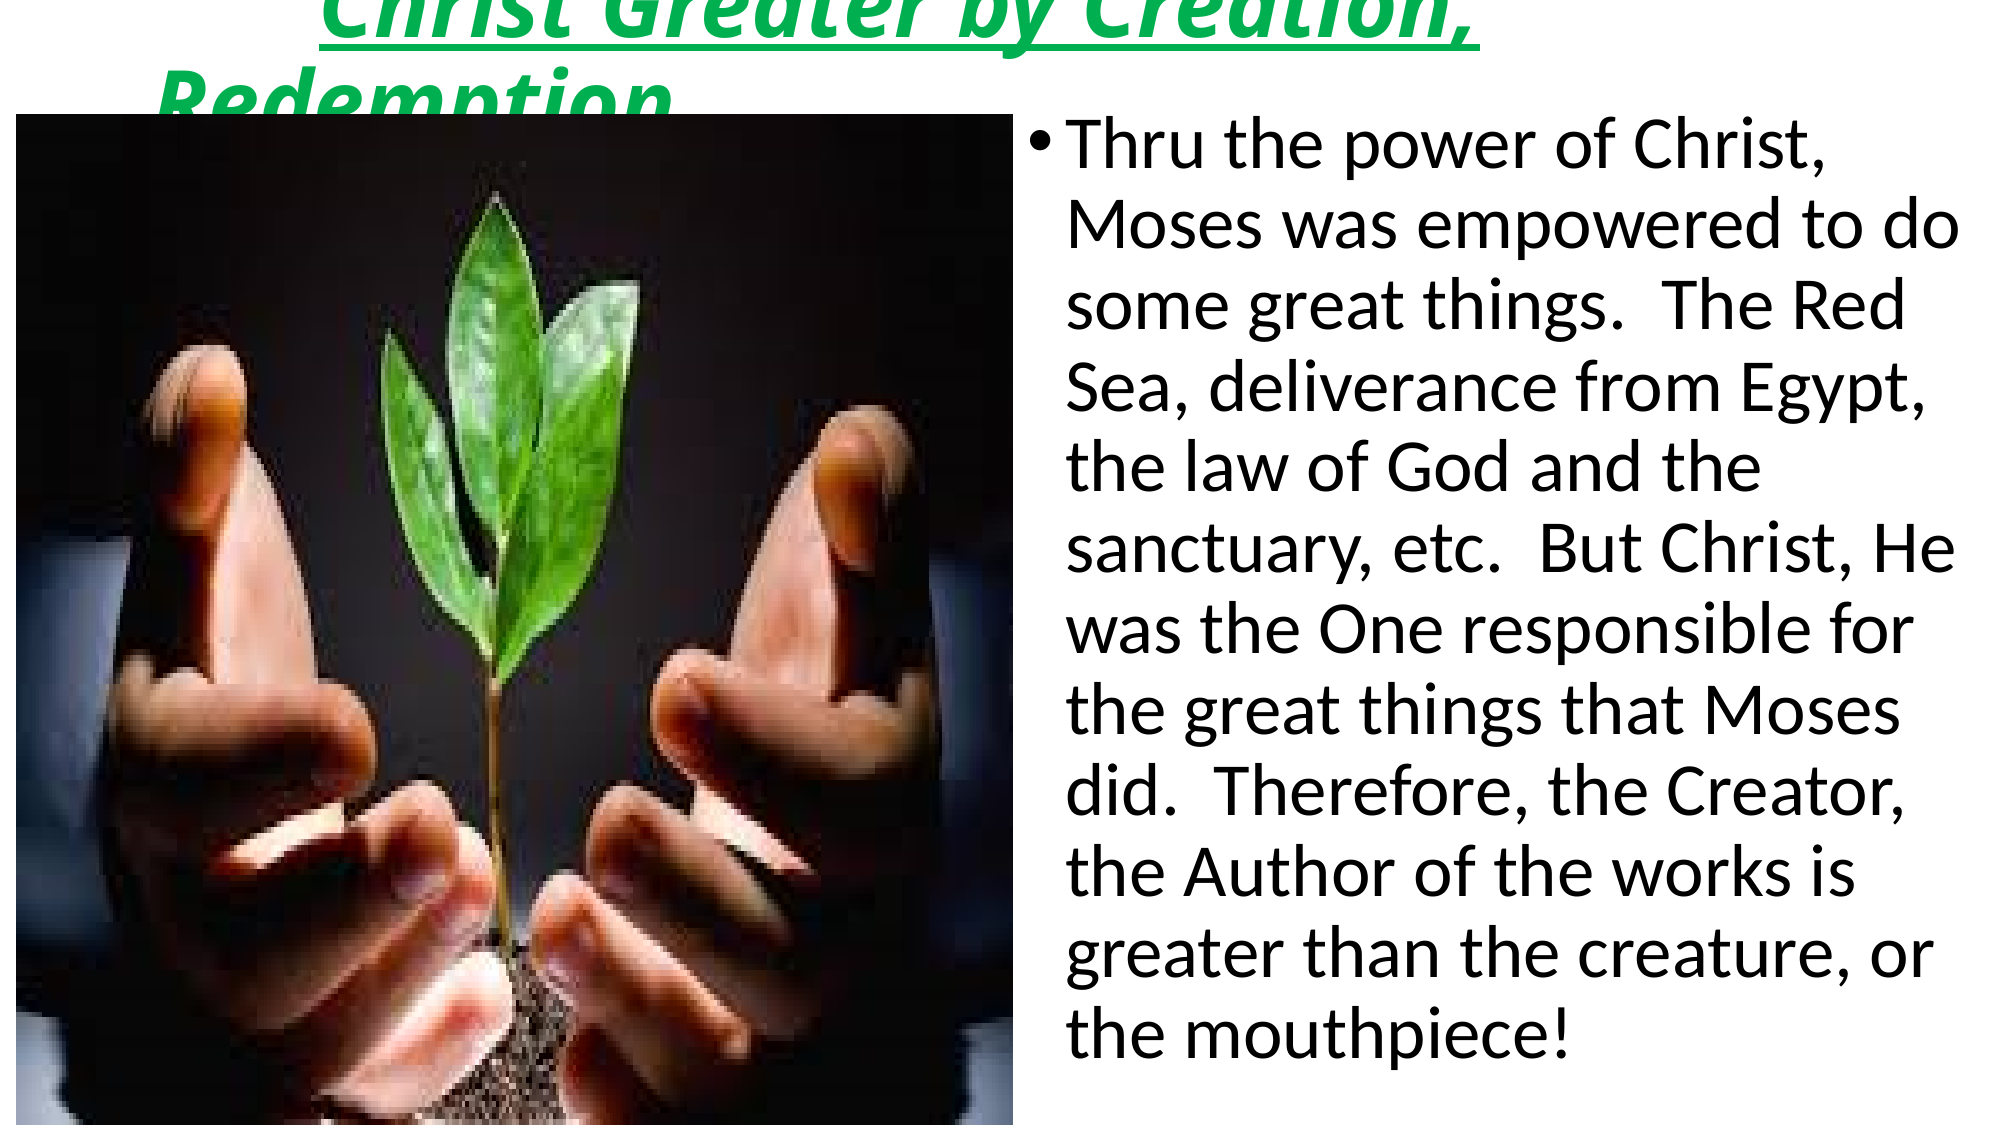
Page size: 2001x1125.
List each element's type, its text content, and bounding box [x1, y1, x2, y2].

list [16, 114, 1013, 1125]
list Thru the power of Christ, Moses was empowered to do some great things. The Red Sea, deliverance from Egypt, the law of God and the sanctuary, etc. But Christ, He was the One responsible for the great things that Moses did. Therefore, the Creator, the Author of the works is greater than the creature, or the mouthpiece! [1012, 95, 2000, 1125]
title Christ Greater by Creation, Redemption [137, 0, 1863, 114]
